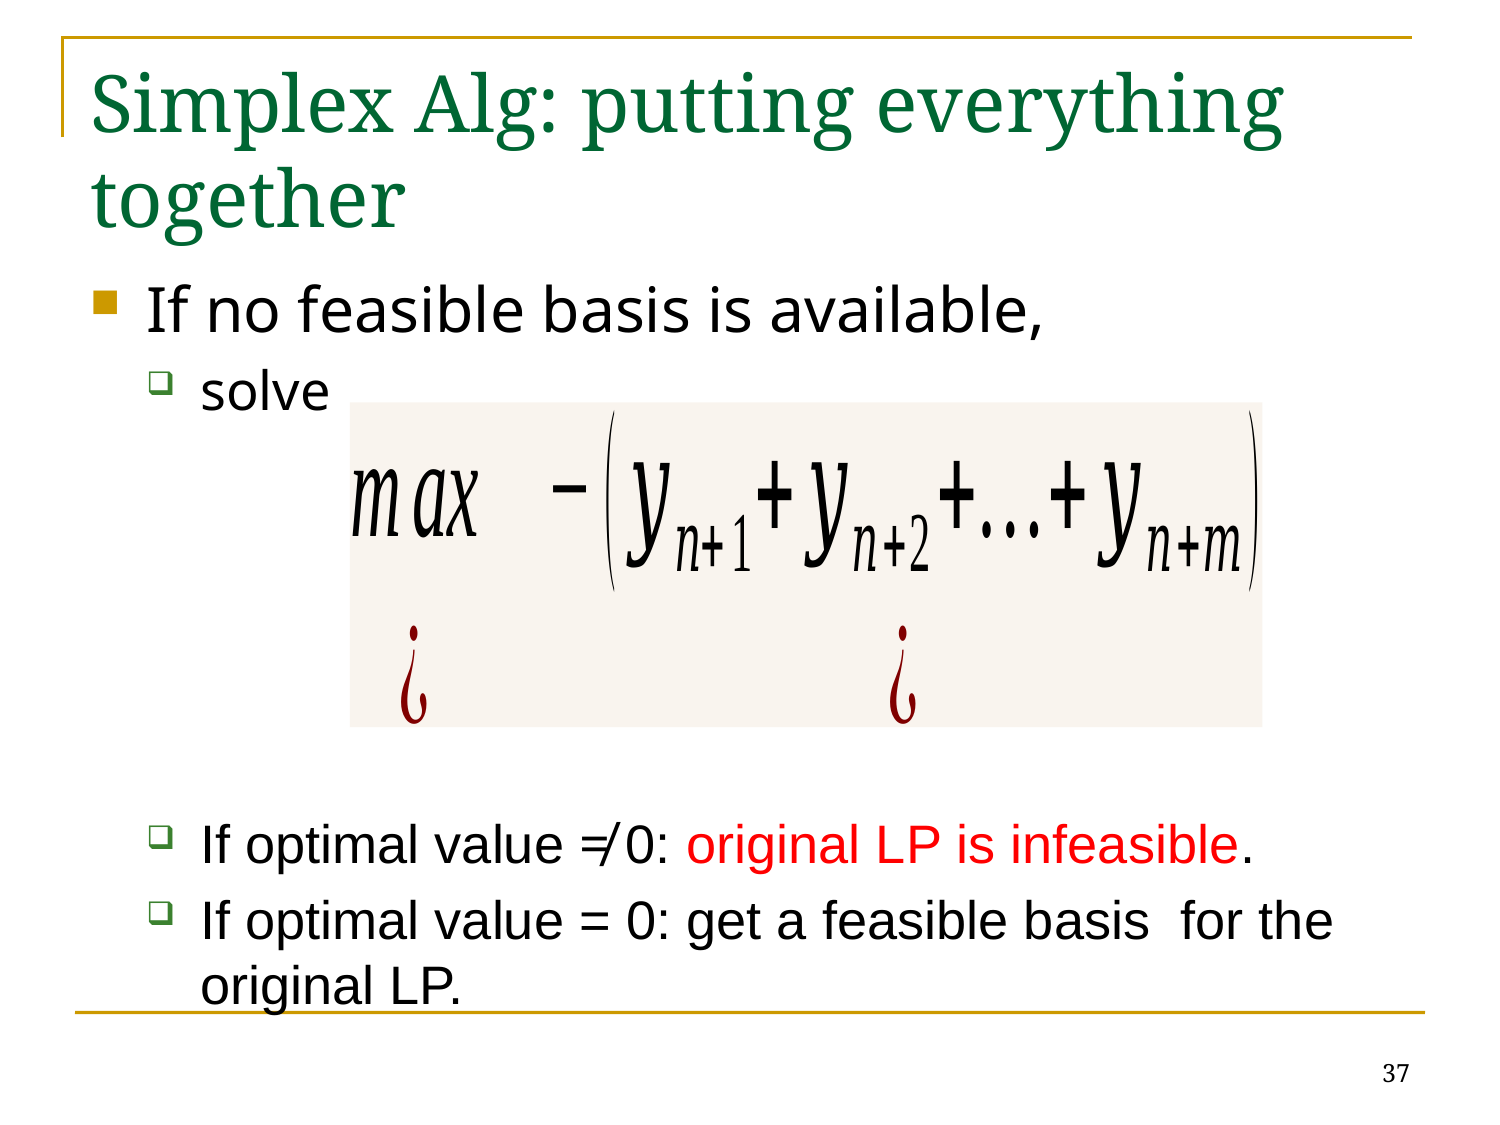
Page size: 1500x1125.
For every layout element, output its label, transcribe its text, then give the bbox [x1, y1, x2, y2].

text_box [348, 400, 1265, 729]
slide_number 37 [1074, 1024, 1425, 1100]
title Simplex Alg: putting everything together [75, 45, 1425, 233]
